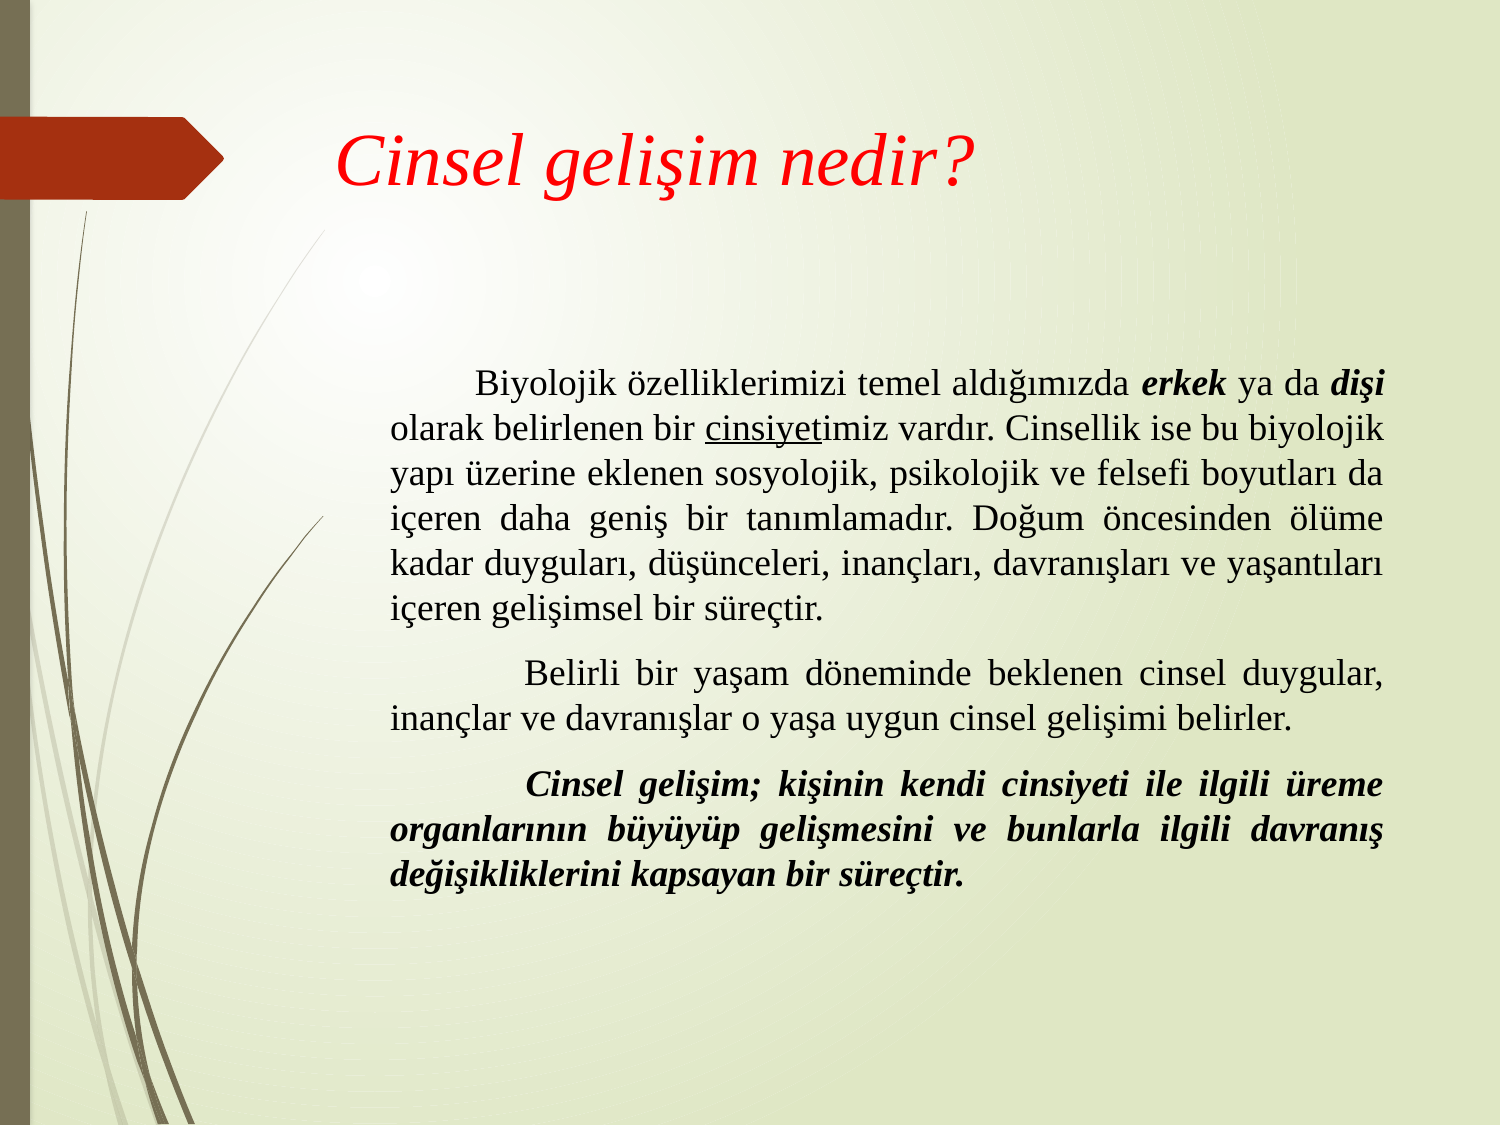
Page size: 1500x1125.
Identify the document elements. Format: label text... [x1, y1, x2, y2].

title Cinsel gelişim nedir? [319, 102, 1400, 313]
list Biyolojik özelliklerimizi temel aldığımızda erkek ya da dişi olarak belirlenen bir cinsiyetimiz vardır. Cinsellik ise bu biyolojik yapı üzerine eklenen sosyolojik, psikolojik ve felsefi boyutları da içeren daha geniş bir tanımlamadır. Doğum öncesinden ölüme kadar duyguları, düşünceleri, inançları, davranışları ve yaşantıları içeren gelişimsel bir süreçtir. Belirli bir yaşam döneminde beklenen cinsel duygular, inançlar ve davranışlar o yaşa uygun cinsel gelişimi belirler. Cinsel gelişim; kişinin kendi cinsiyeti ile ilgili üreme organlarının büyüyüp gelişmesini ve bunlarla ilgili davranış değişikliklerini kapsayan bir süreçtir. [318, 350, 1400, 970]
